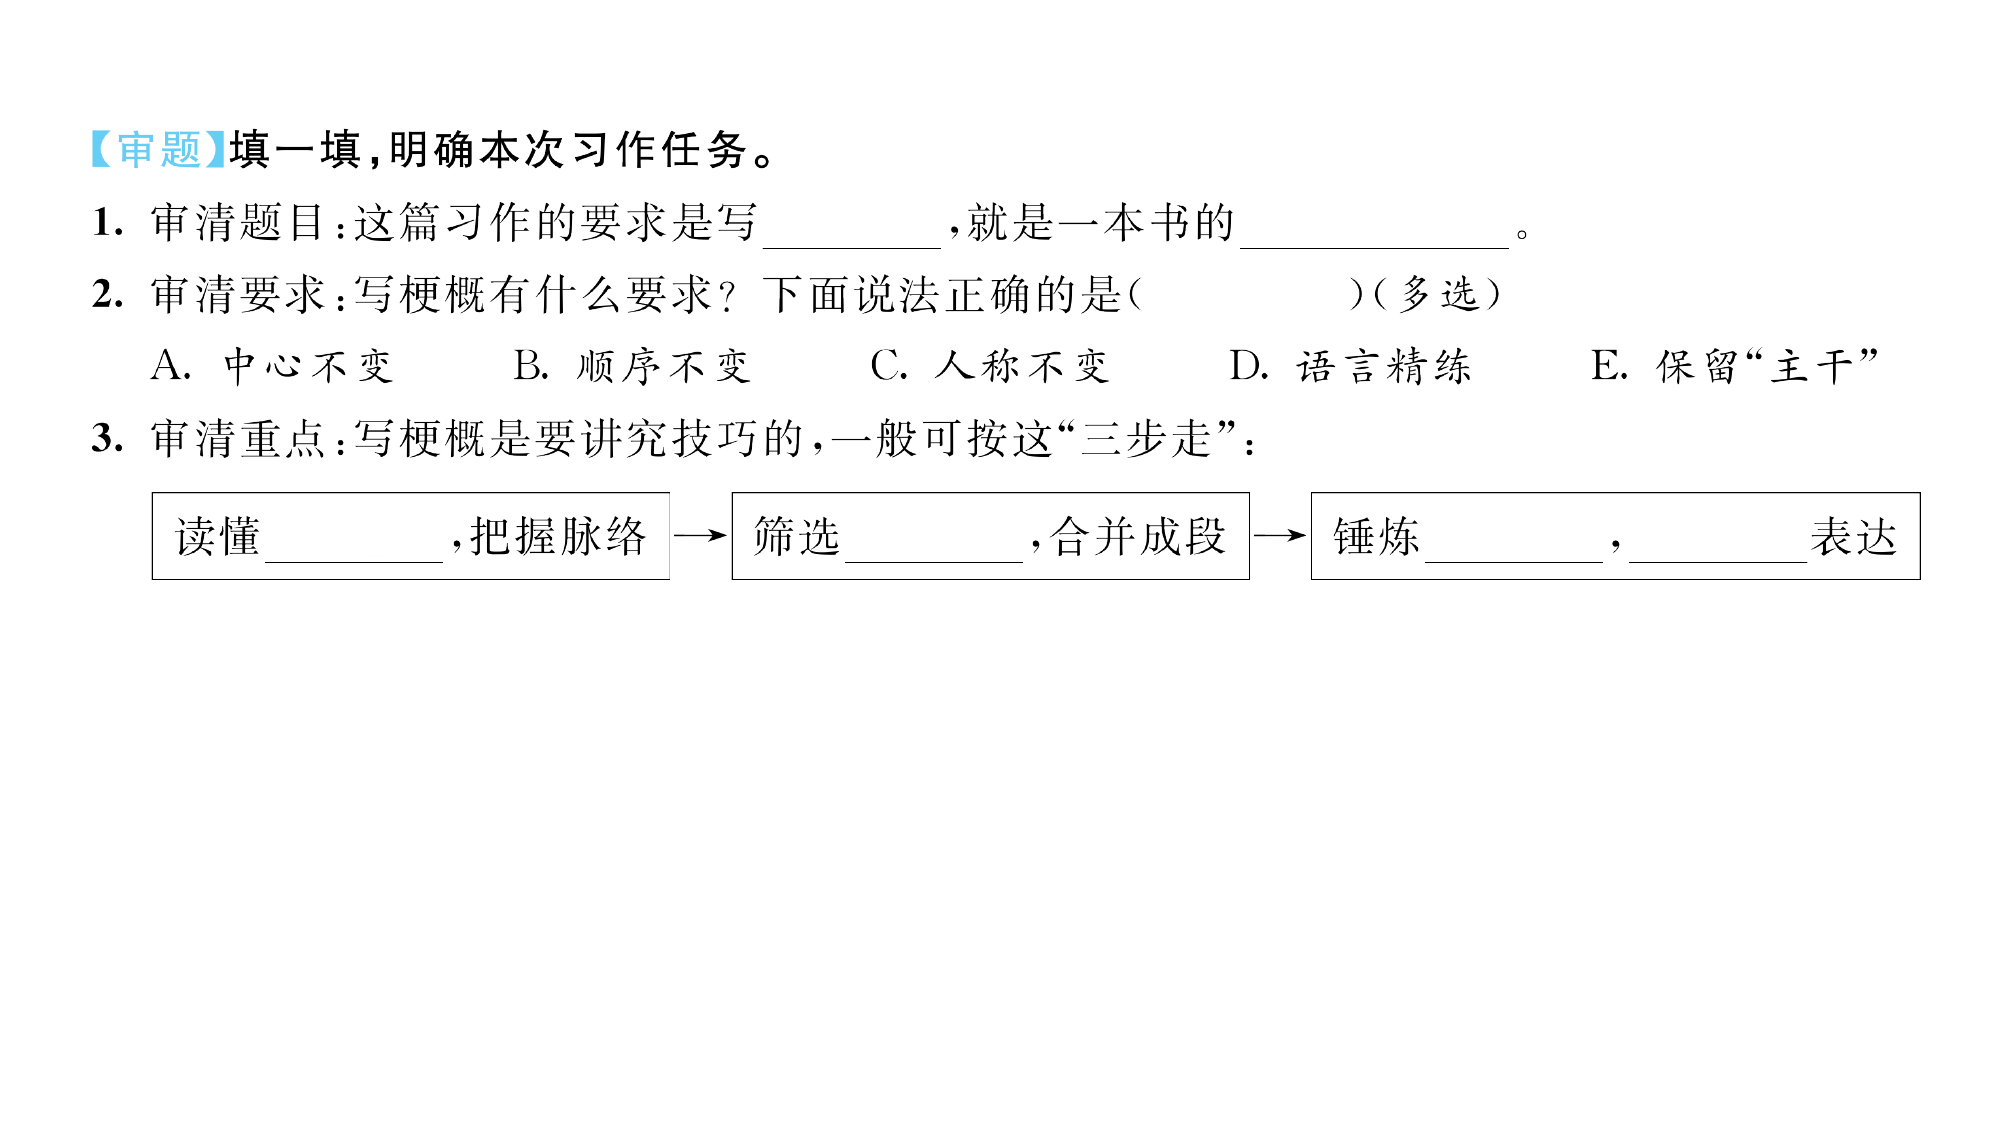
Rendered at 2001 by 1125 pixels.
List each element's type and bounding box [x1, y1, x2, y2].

picture [88, 118, 1979, 604]
